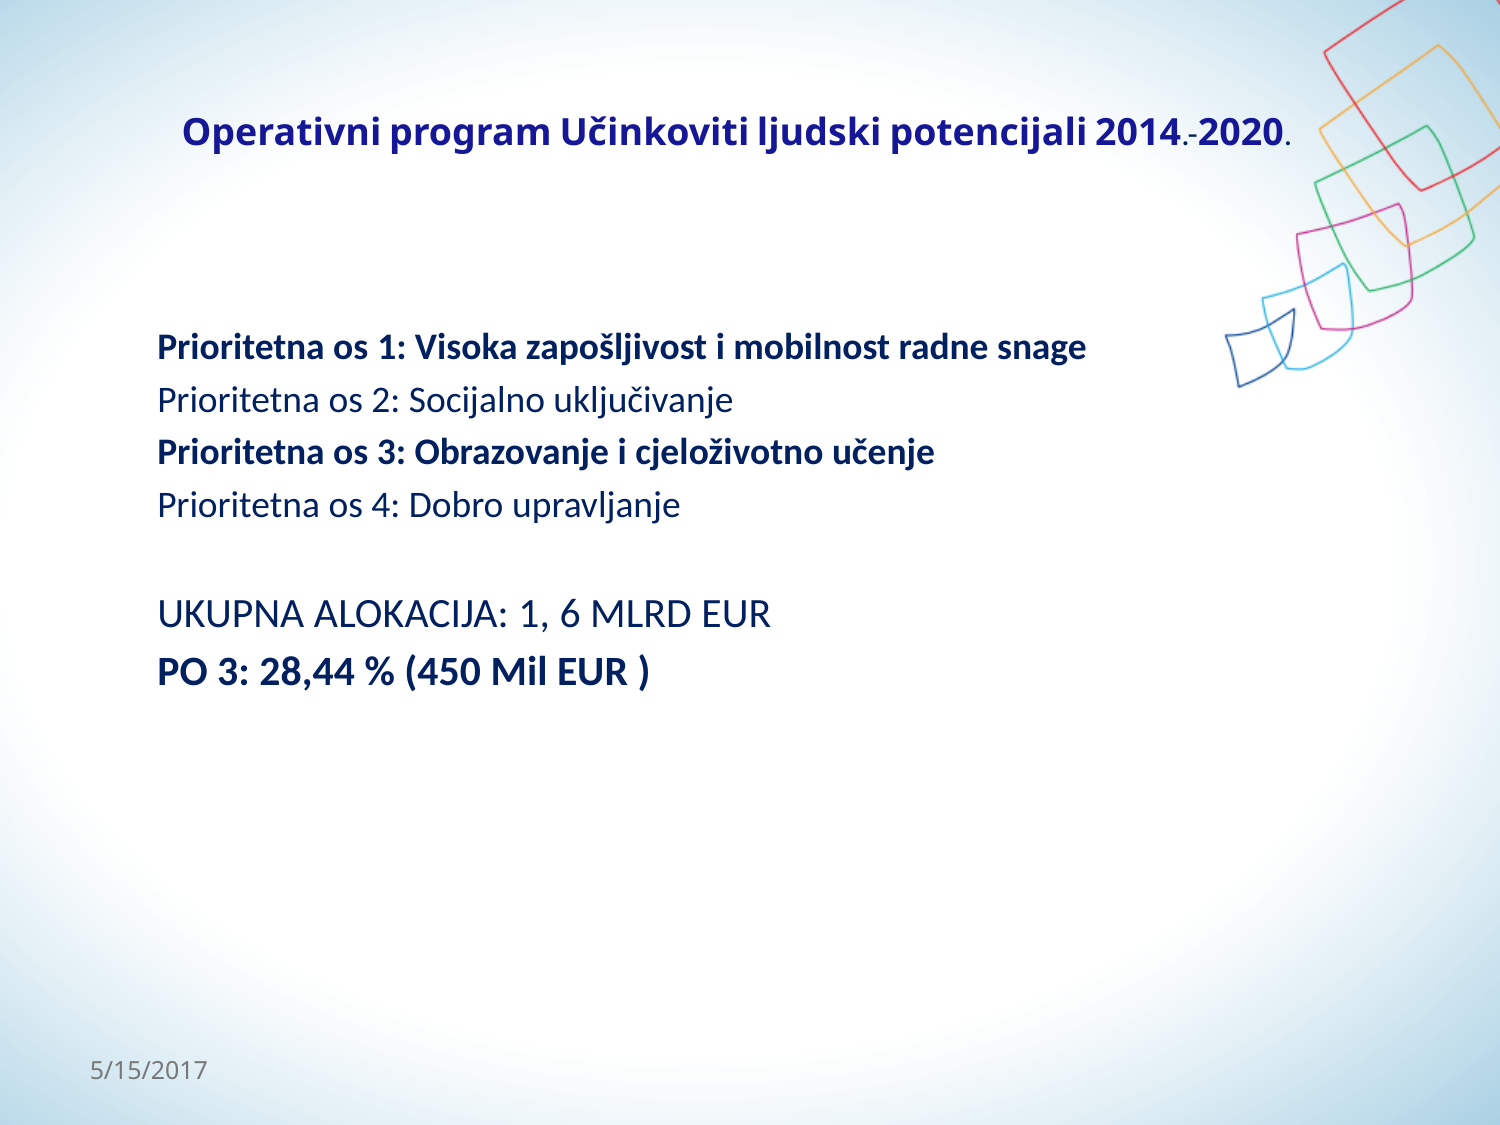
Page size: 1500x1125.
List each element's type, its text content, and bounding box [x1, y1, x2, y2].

list Operativni program Učinkoviti ljudski potencijali 2014.-2020. Prioritetna os 1: Visoka zapošljivost i mobilnost radne snage Prioritetna os 2: Socijalno uključivanje Prioritetna os 3: Obrazovanje i cjeloživotno učenje Prioritetna os 4: Dobro upravljanje UKUPNA ALOKACIJA: 1, 6 MLRD EUR PO 3: 28,44 % (450 Mil EUR ) [76, 100, 1341, 918]
